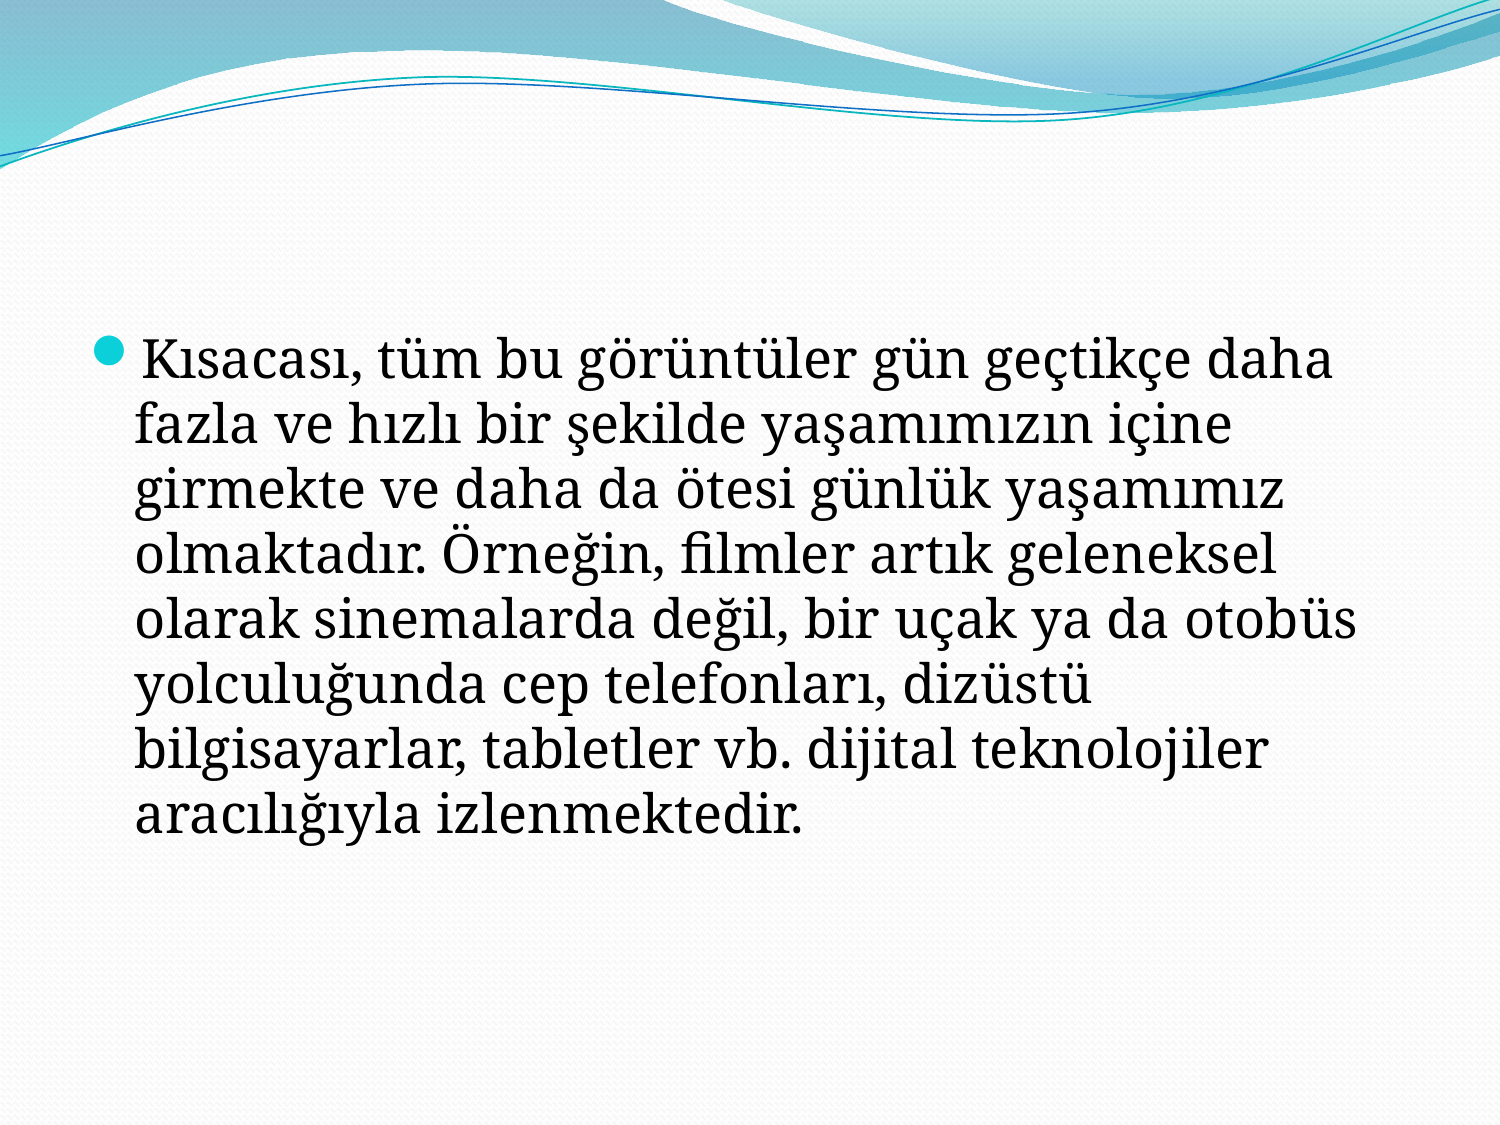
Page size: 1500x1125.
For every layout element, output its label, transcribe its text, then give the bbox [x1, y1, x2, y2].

list Kısacası, tüm bu görüntüler gün geçtikçe daha fazla ve hızlı bir şekilde yaşamımızın içine girmekte ve daha da ötesi günlük yaşamımız olmaktadır. Örneğin, filmler artık geleneksel olarak sinemalarda değil, bir uçak ya da otobüs yolculuğunda cep telefonları, dizüstü bilgisayarlar, tabletler vb. dijital teknolojiler aracılığıyla izlenmektedir. [75, 317, 1425, 1038]
